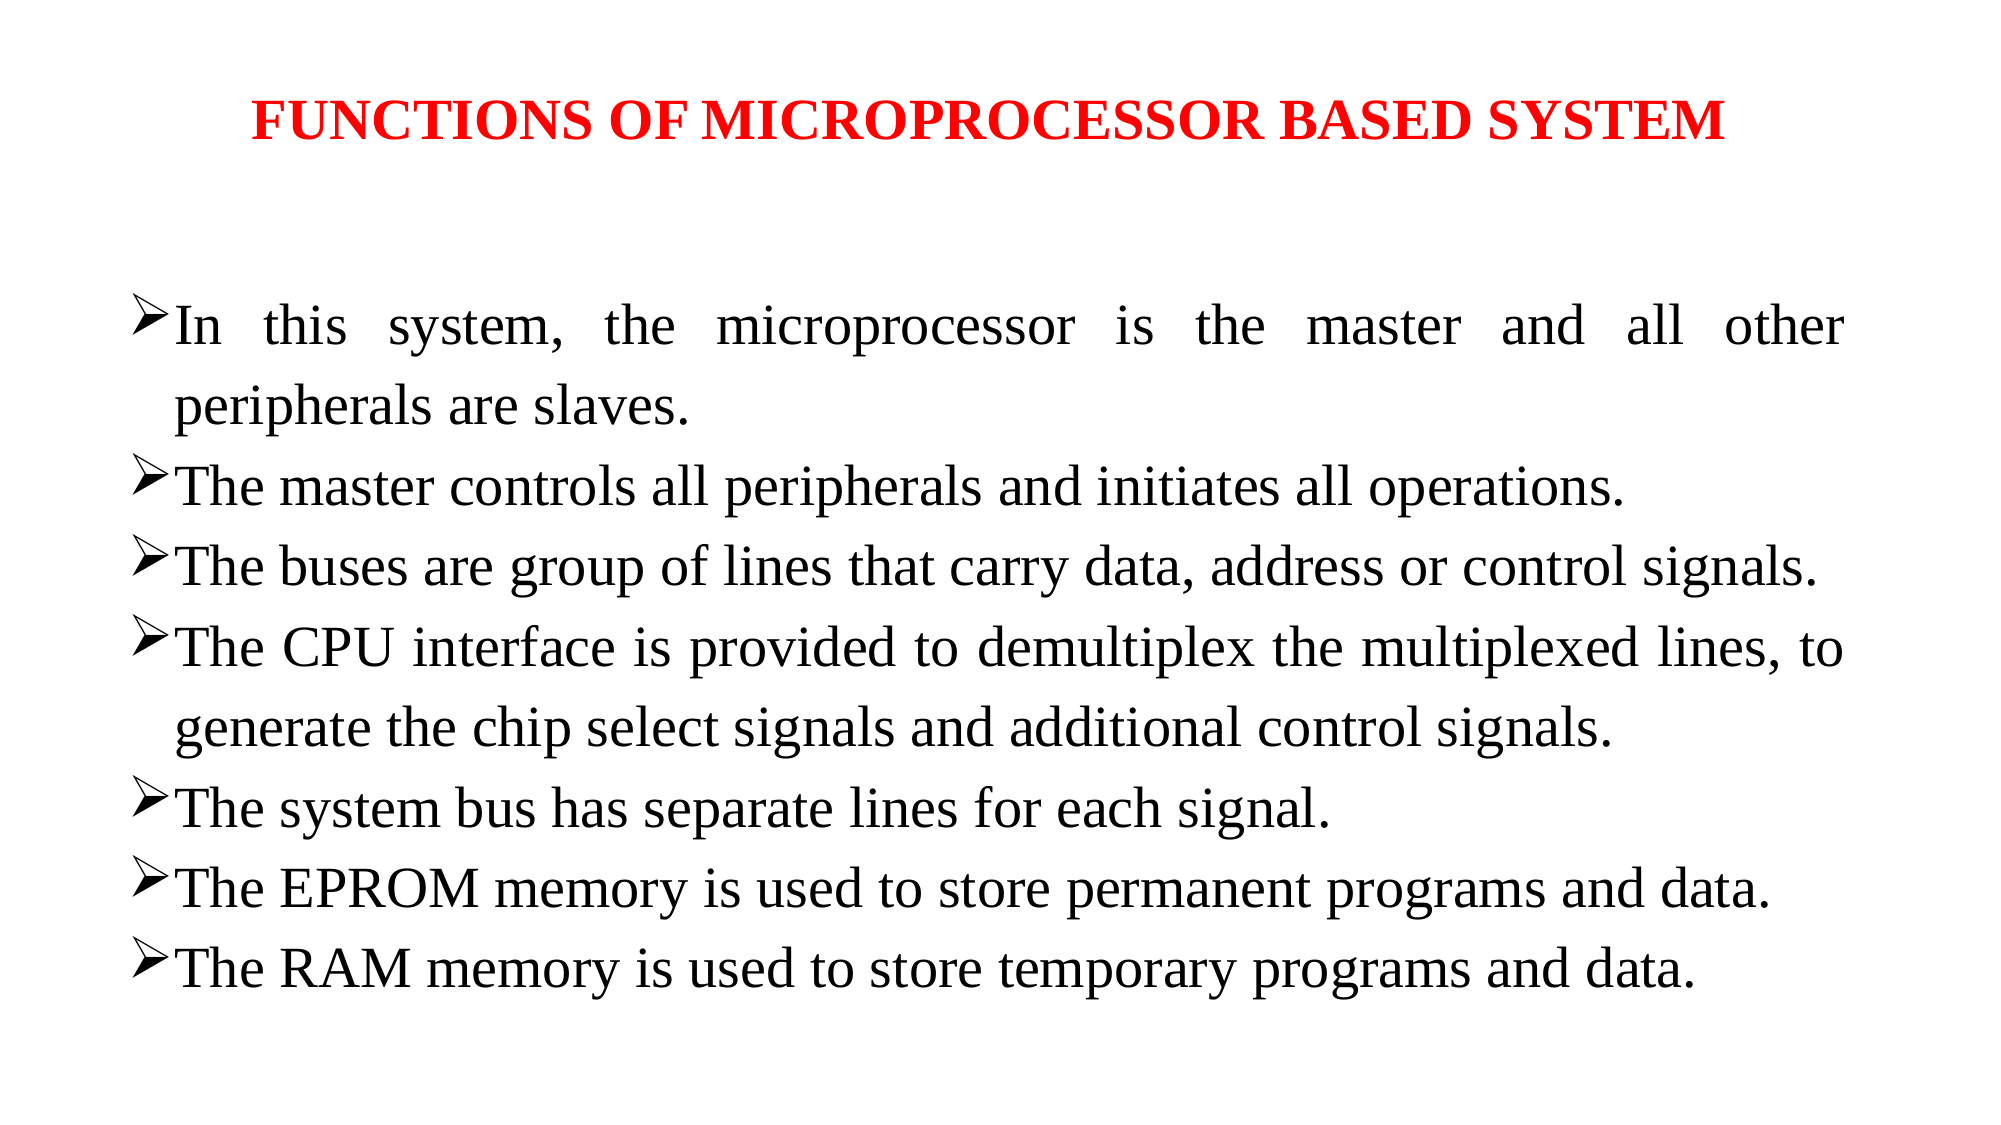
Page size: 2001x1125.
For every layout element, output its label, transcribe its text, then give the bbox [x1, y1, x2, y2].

text_box FUNCTIONS OF MICROPROCESSOR BASED SYSTEM [236, 73, 1763, 159]
text_box In this system, the microprocessor is the master and all other peripherals are slaves. The master controls all peripherals and initiates all operations. The buses are group of lines that carry data, address or control signals. The CPU interface is provided to demultiplex the multiplexed lines, to generate the chip select signals and additional control signals. The system bus has separate lines for each signal. The EPROM memory is used to store permanent programs and data. The RAM memory is used to store temporary programs and data. [113, 268, 1861, 1007]
